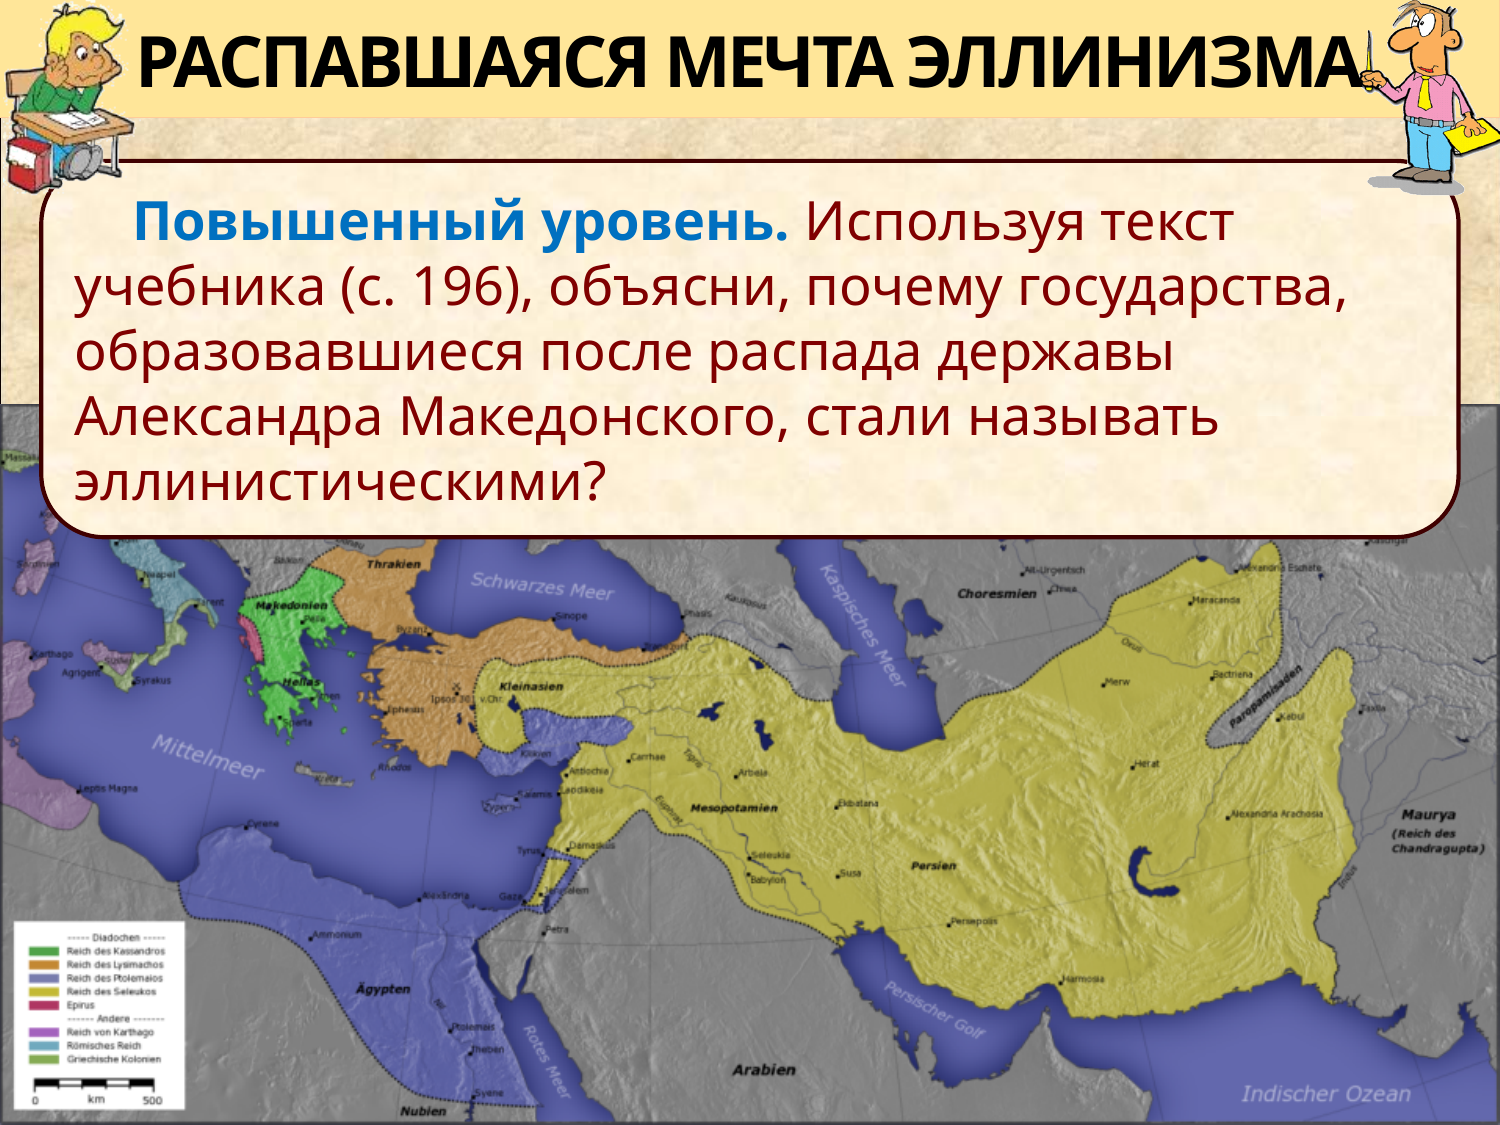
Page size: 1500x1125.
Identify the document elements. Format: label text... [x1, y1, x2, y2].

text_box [1351, 0, 1500, 197]
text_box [2, 0, 163, 197]
title РАСПАВШАЯСЯ МЕЧТА ЭЛЛИНИЗМА [167, 0, 1346, 119]
picture [163, 119, 1351, 160]
picture [0, 118, 1500, 1125]
text_box Повышенный уровень. Используя текст учебника (с. 196), объясни, почему государства, образовавшиеся после распада державы Александра Македонского, стали называть эллинистическими? [41, 160, 1459, 402]
